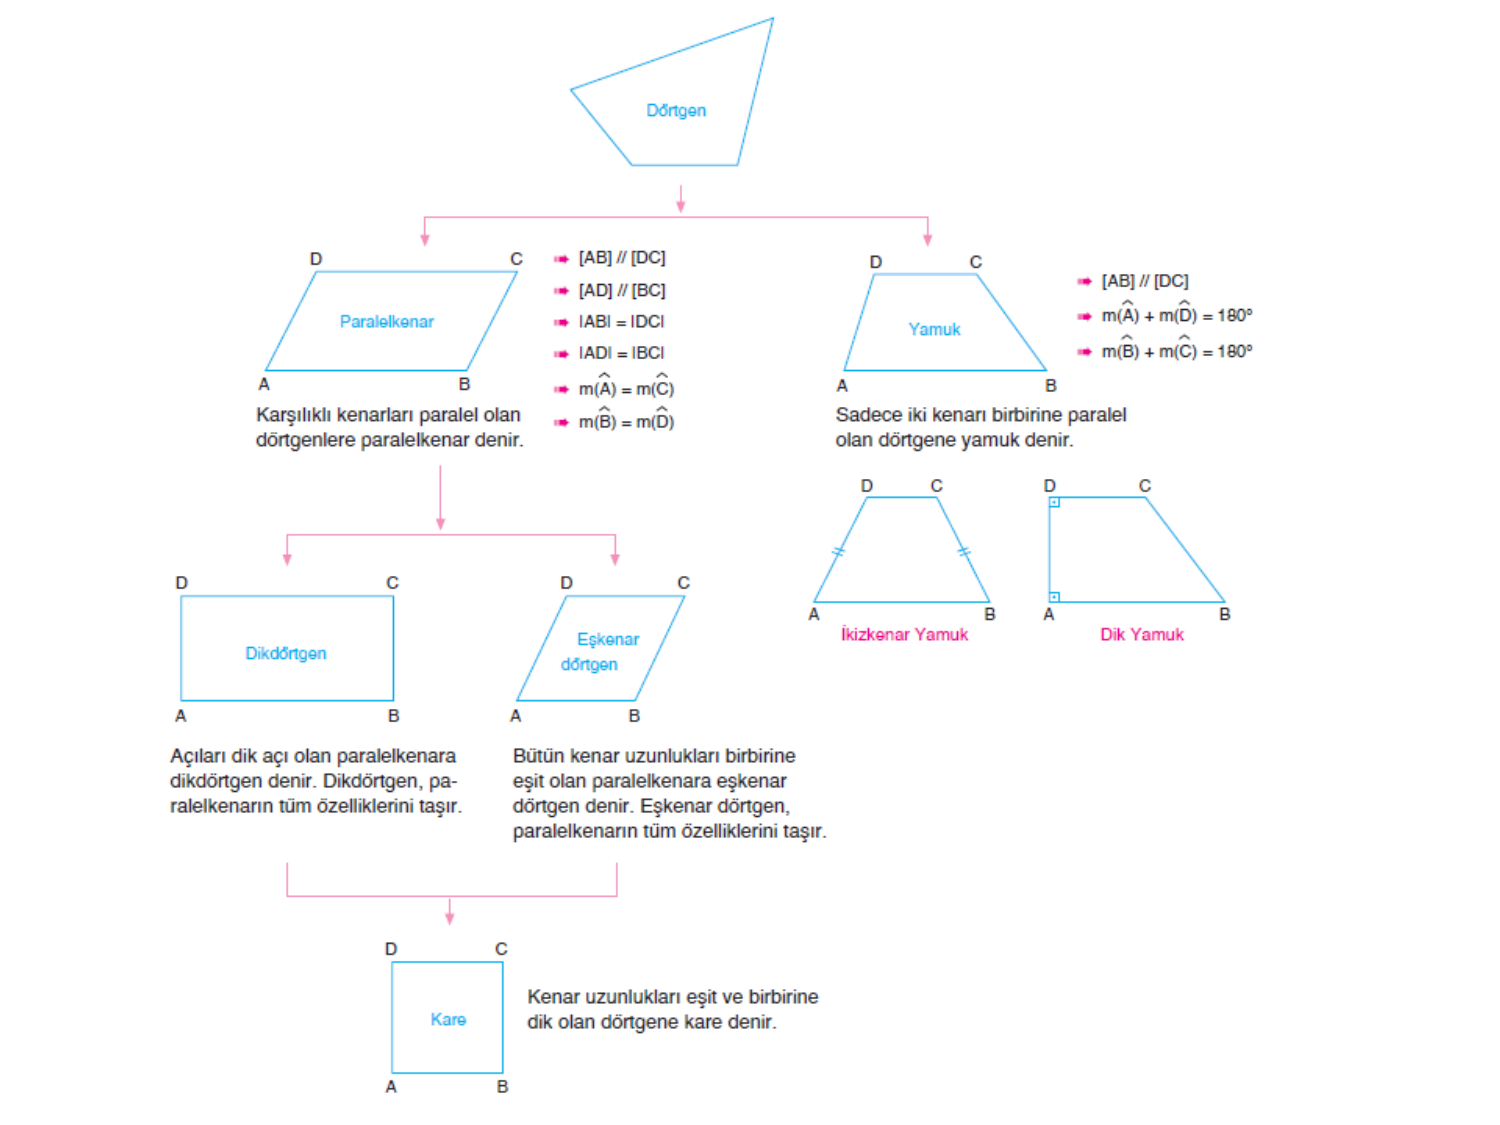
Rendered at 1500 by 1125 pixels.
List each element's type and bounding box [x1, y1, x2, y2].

picture [156, 7, 1344, 1118]
